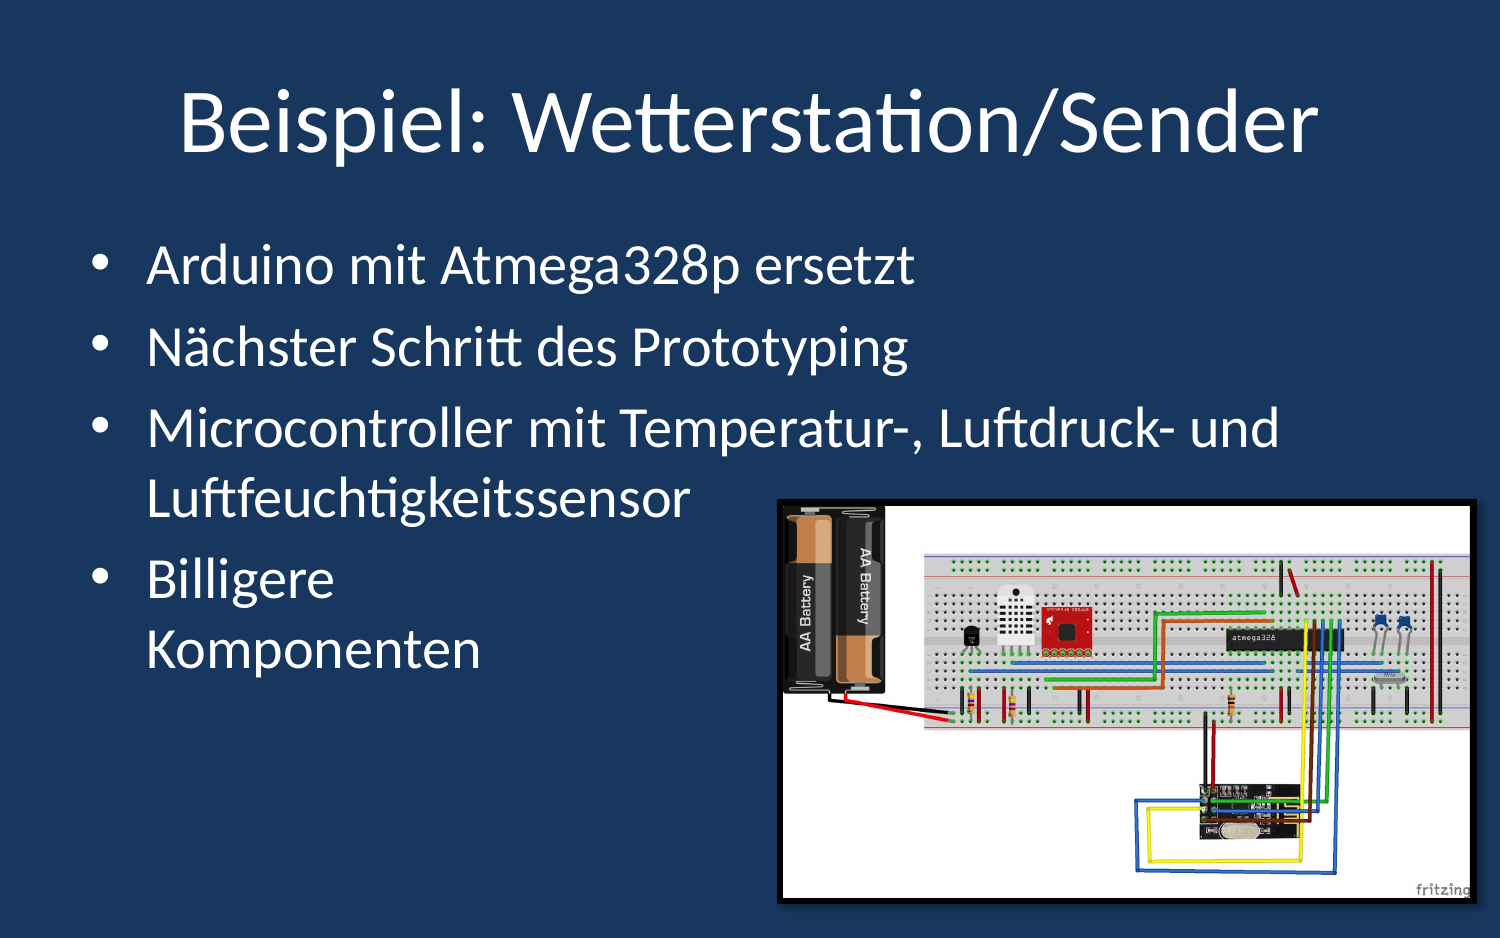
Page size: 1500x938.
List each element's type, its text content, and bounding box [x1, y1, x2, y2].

picture [783, 505, 1471, 899]
list Arduino mit Atmega328p ersetzt Nächster Schritt des Prototyping Microcontroller mit Temperatur-, Luftdruck- und Luftfeuchtigkeitssensor Billigere Komponenten [75, 218, 1425, 838]
title Beispiel: Wetterstation/Sender [75, 37, 1425, 194]
